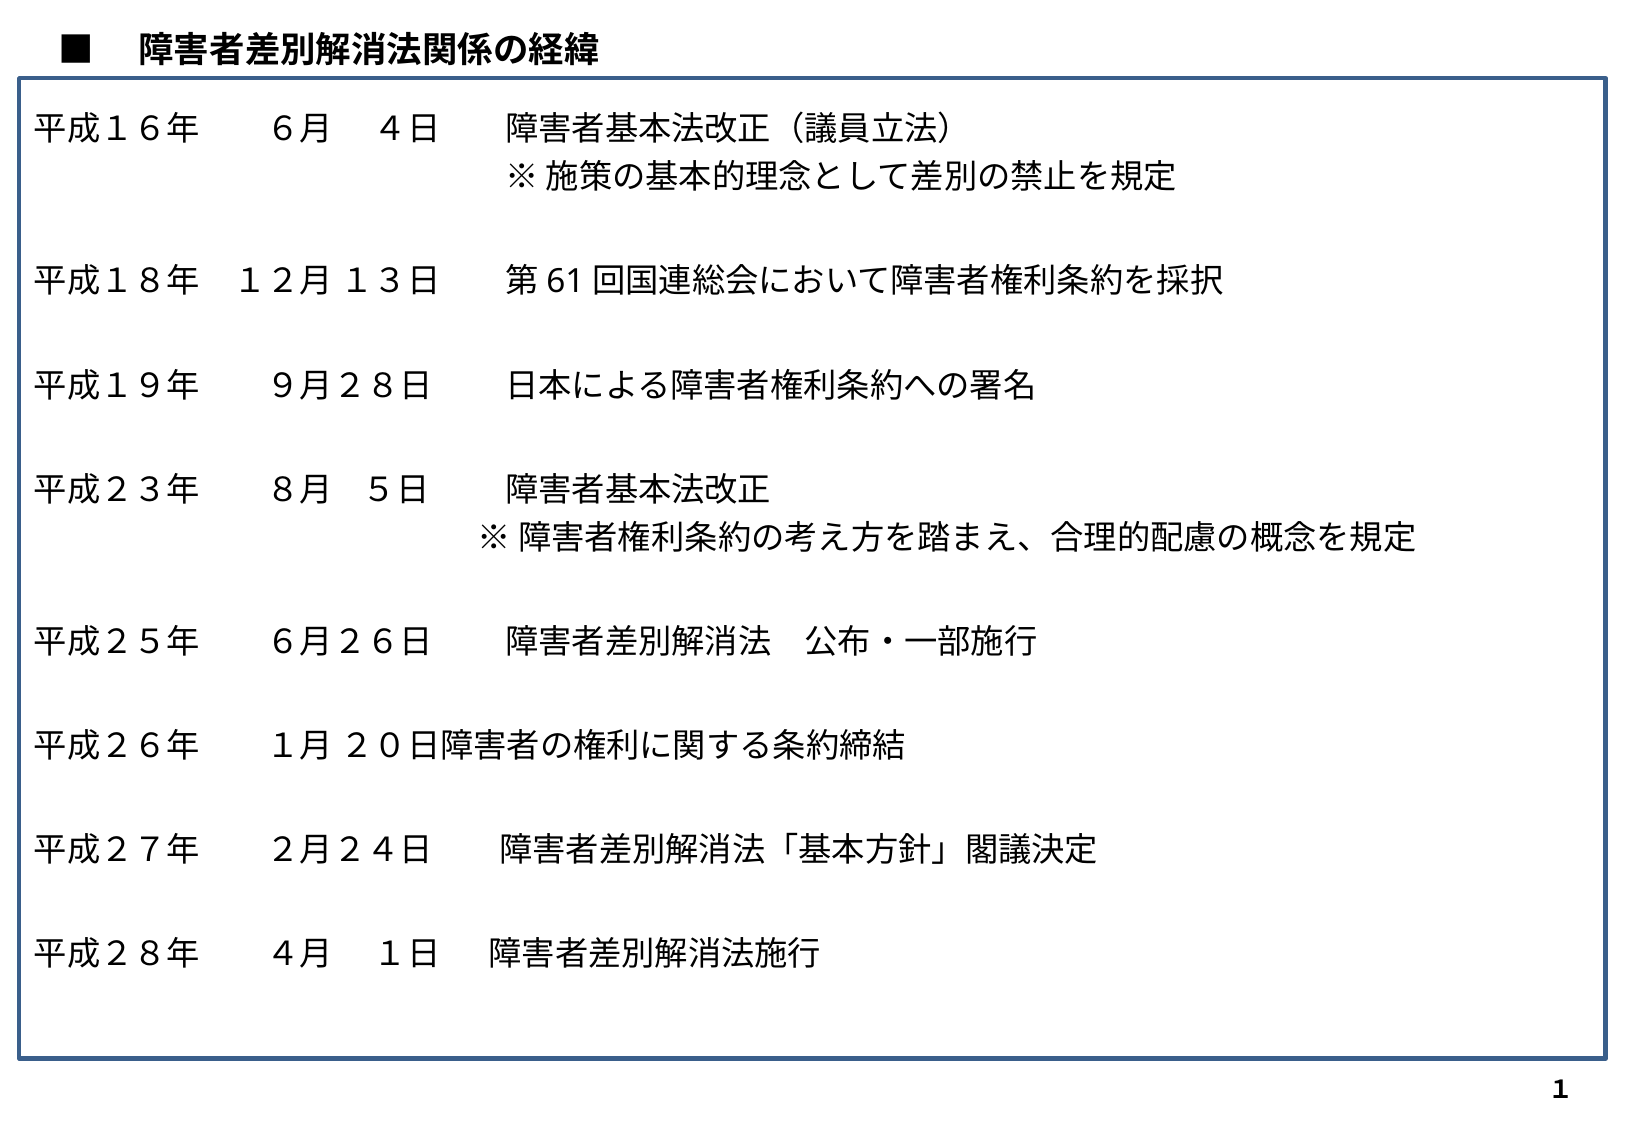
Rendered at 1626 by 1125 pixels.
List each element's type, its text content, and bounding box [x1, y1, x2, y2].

text_box [17, 76, 1608, 1061]
text_box ■ 障害者差別解消法関係の経緯 [0, 20, 659, 78]
slide_number １ [1209, 1058, 1589, 1119]
